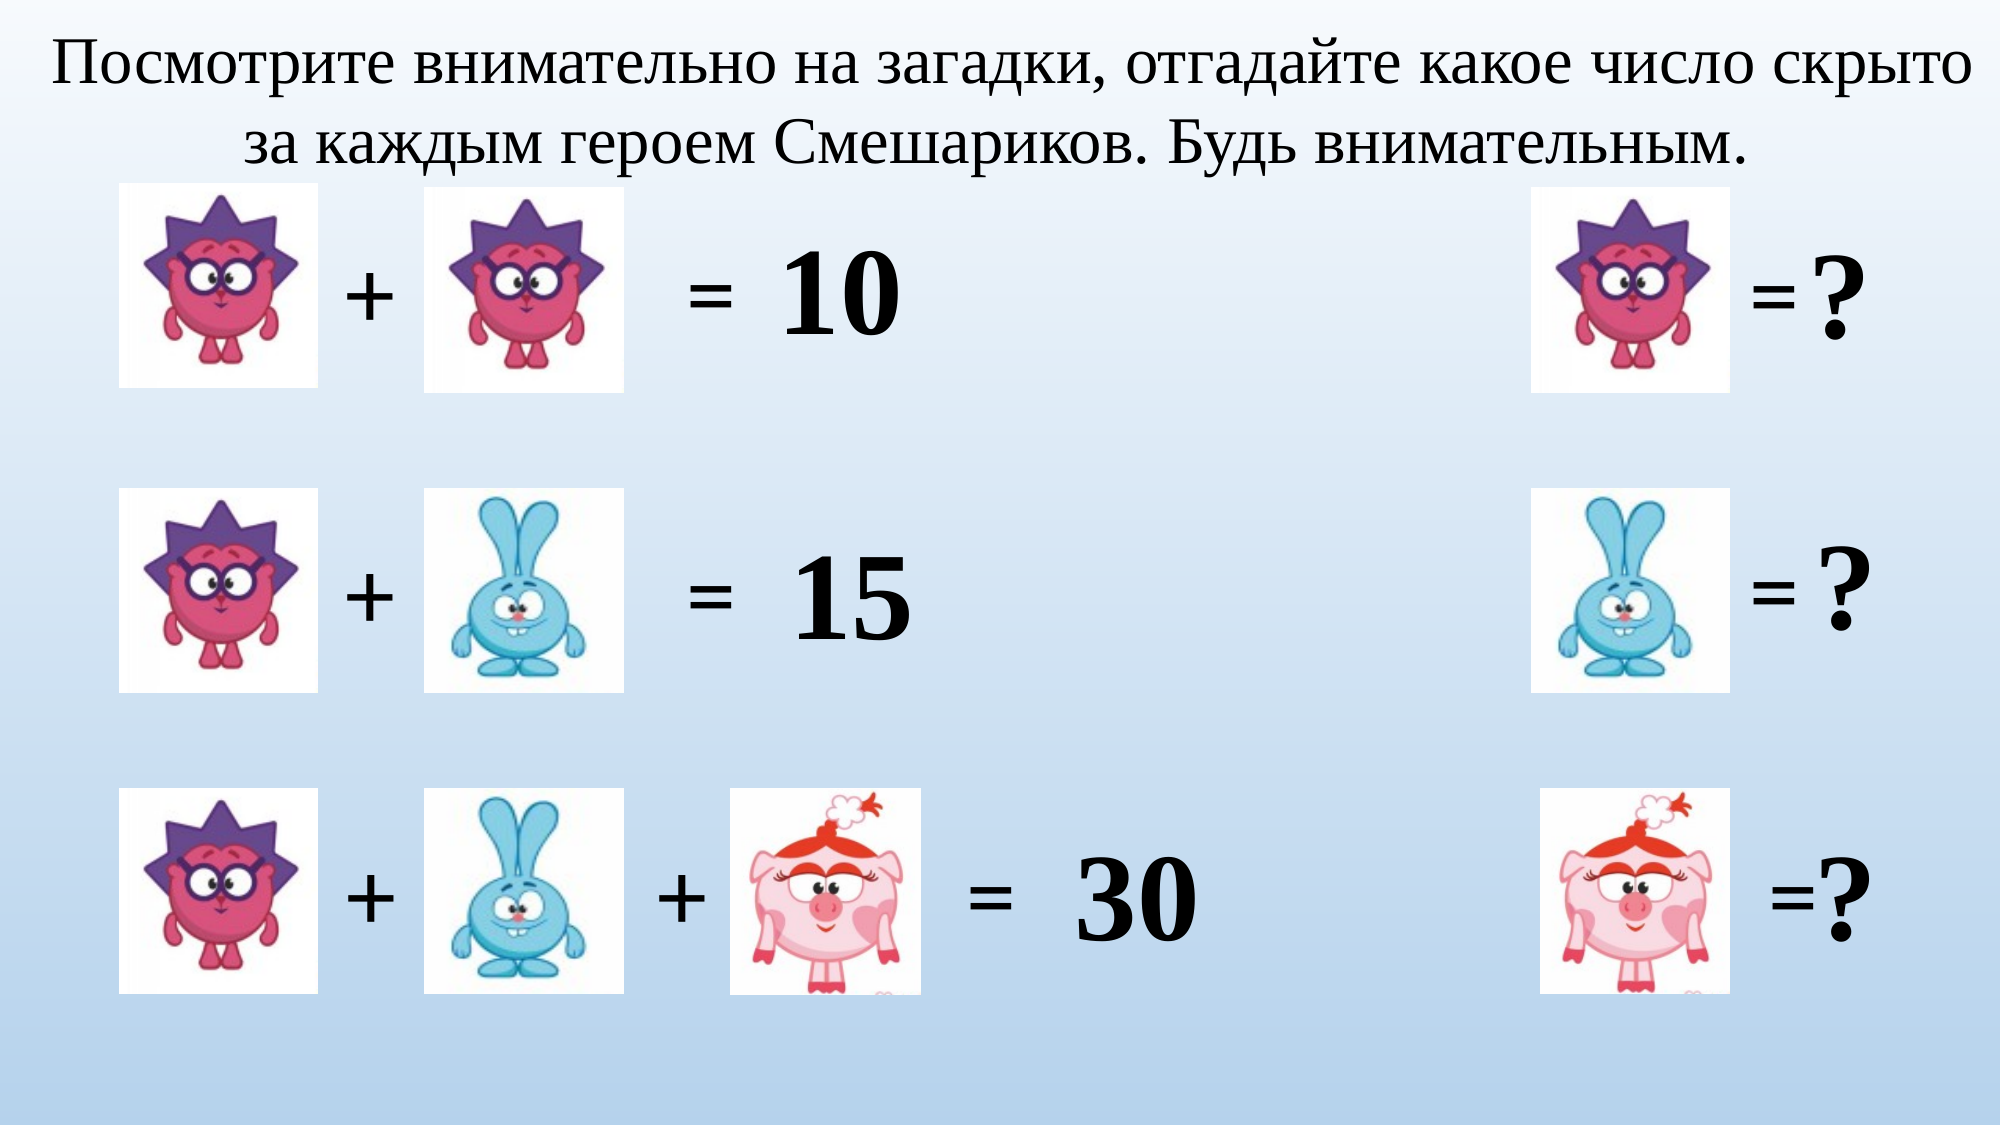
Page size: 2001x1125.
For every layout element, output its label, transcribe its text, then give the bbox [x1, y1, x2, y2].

text_box = [942, 823, 1027, 958]
picture [118, 488, 318, 693]
text_box + [321, 221, 419, 357]
text_box + [633, 823, 730, 958]
picture [118, 788, 318, 994]
picture [424, 788, 624, 994]
text_box = [662, 522, 742, 658]
picture [424, 488, 624, 693]
picture [1531, 488, 1730, 693]
picture [118, 183, 318, 388]
text_box 10 [730, 202, 951, 367]
picture [730, 788, 921, 995]
text_box ? [1736, 807, 1956, 973]
picture [1531, 187, 1730, 393]
text_box = [662, 221, 730, 357]
text_box + [322, 823, 420, 958]
text_box ? [1736, 497, 1956, 663]
picture [424, 187, 624, 393]
text_box 15 [742, 507, 962, 672]
picture [1540, 788, 1730, 994]
text_box Посмотрите внимательно на загадки, отгадайте какое число скрыто за каждым героем Смешариков. Будь внимательным. [28, 9, 1999, 185]
text_box ? [1730, 206, 1950, 372]
text_box + [321, 522, 419, 658]
text_box 30 [1027, 807, 1248, 973]
text_box = [1730, 518, 1736, 653]
